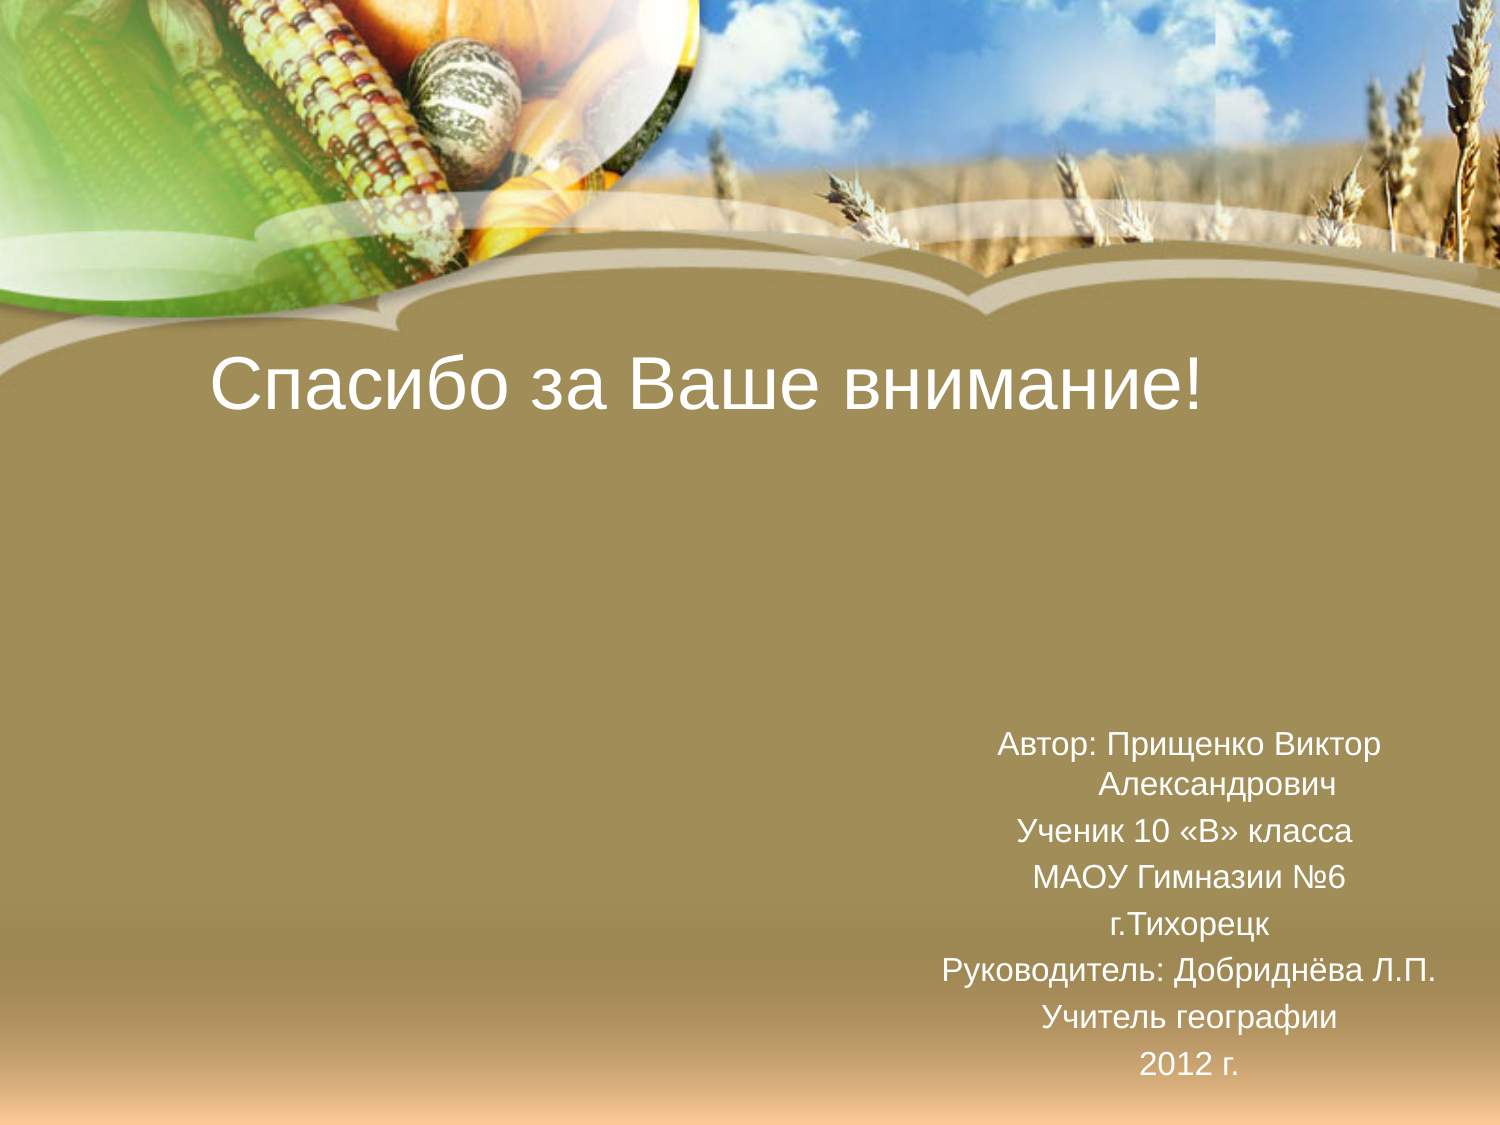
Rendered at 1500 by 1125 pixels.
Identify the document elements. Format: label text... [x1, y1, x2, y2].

title Спасибо за Ваше внимание! [194, 325, 1270, 433]
list Автор: Прищенко Виктор Александрович Ученик 10 «В» класса МАОУ Гимназии №6 г.Тихорецк Руководитель: Добриднёва Л.П. Учитель географии 2012 г. [902, 714, 1477, 1091]
picture [0, 0, 1500, 935]
